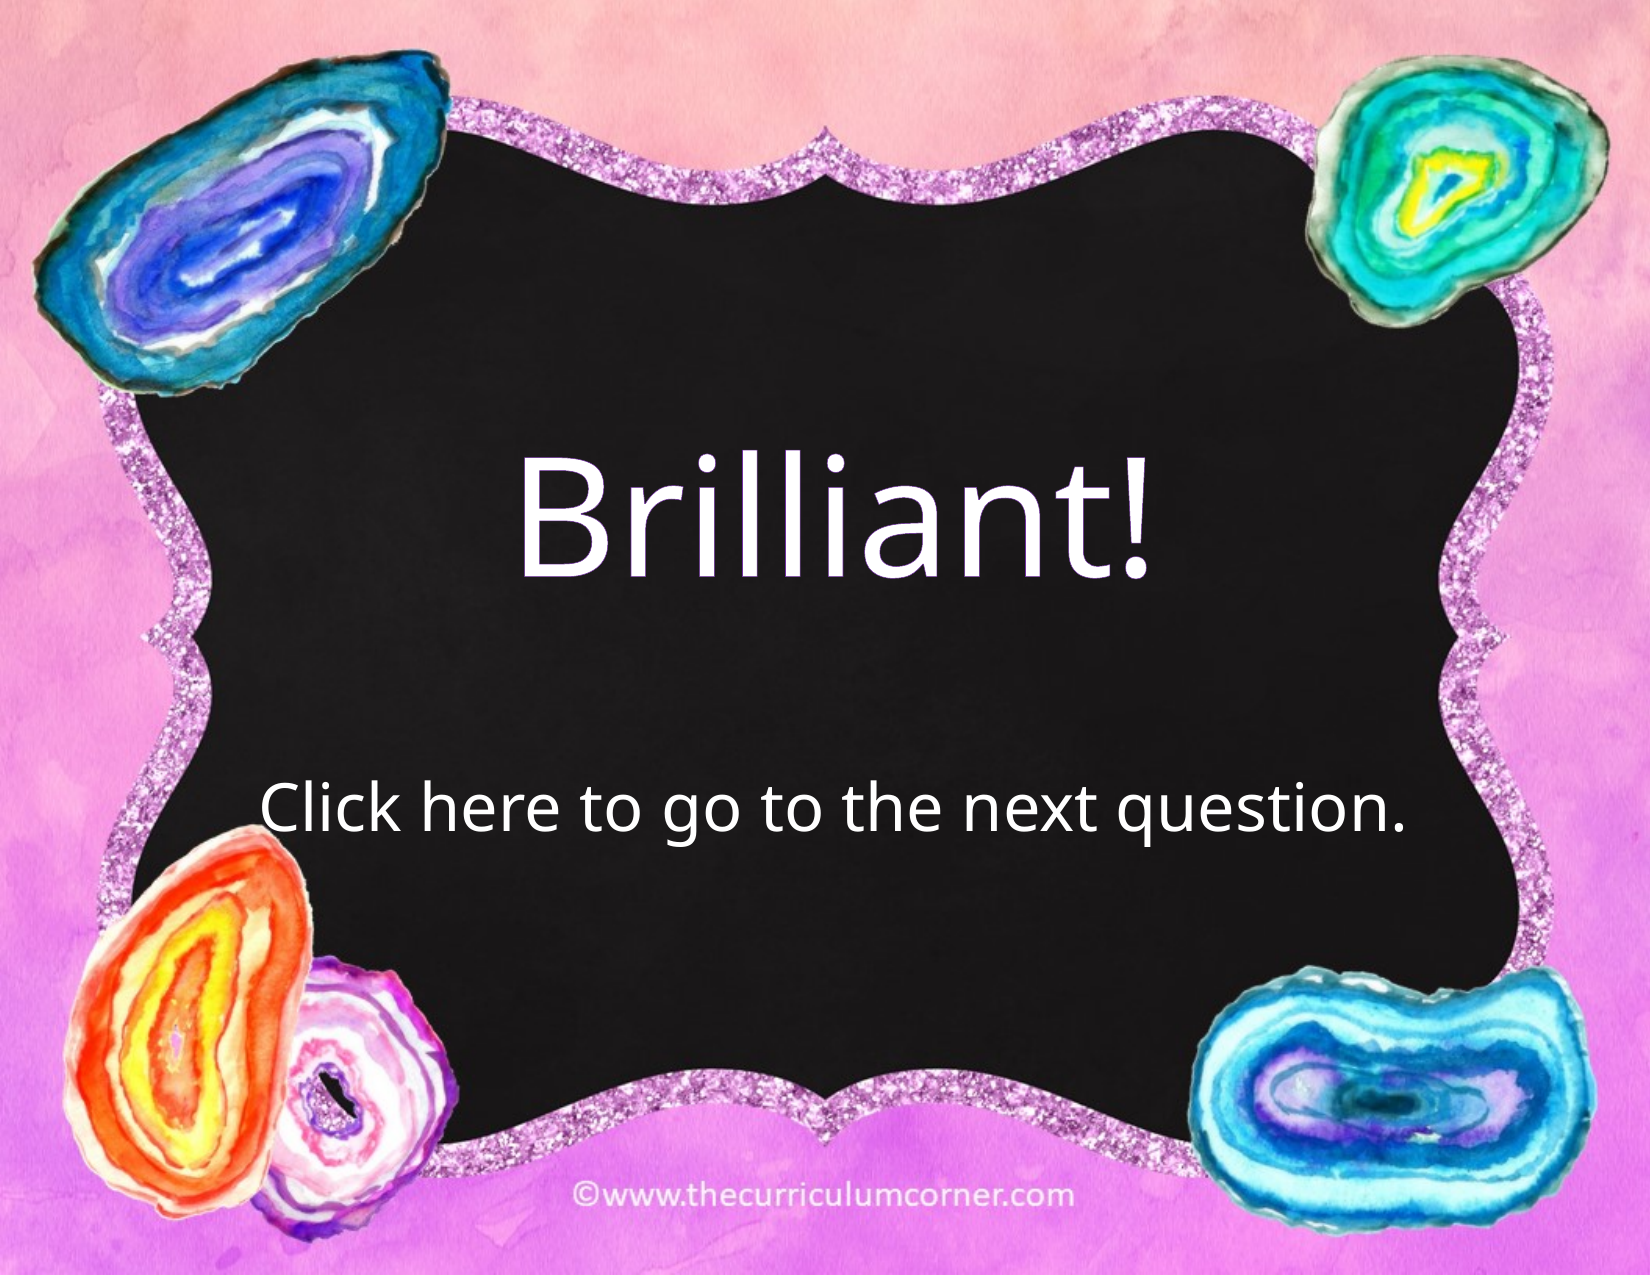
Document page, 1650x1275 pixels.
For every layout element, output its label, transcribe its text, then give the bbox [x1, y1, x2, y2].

text_box Click here to go to the next question. [121, 756, 1547, 852]
text_box Brilliant! [284, 402, 1384, 618]
picture [0, 0, 1650, 1275]
